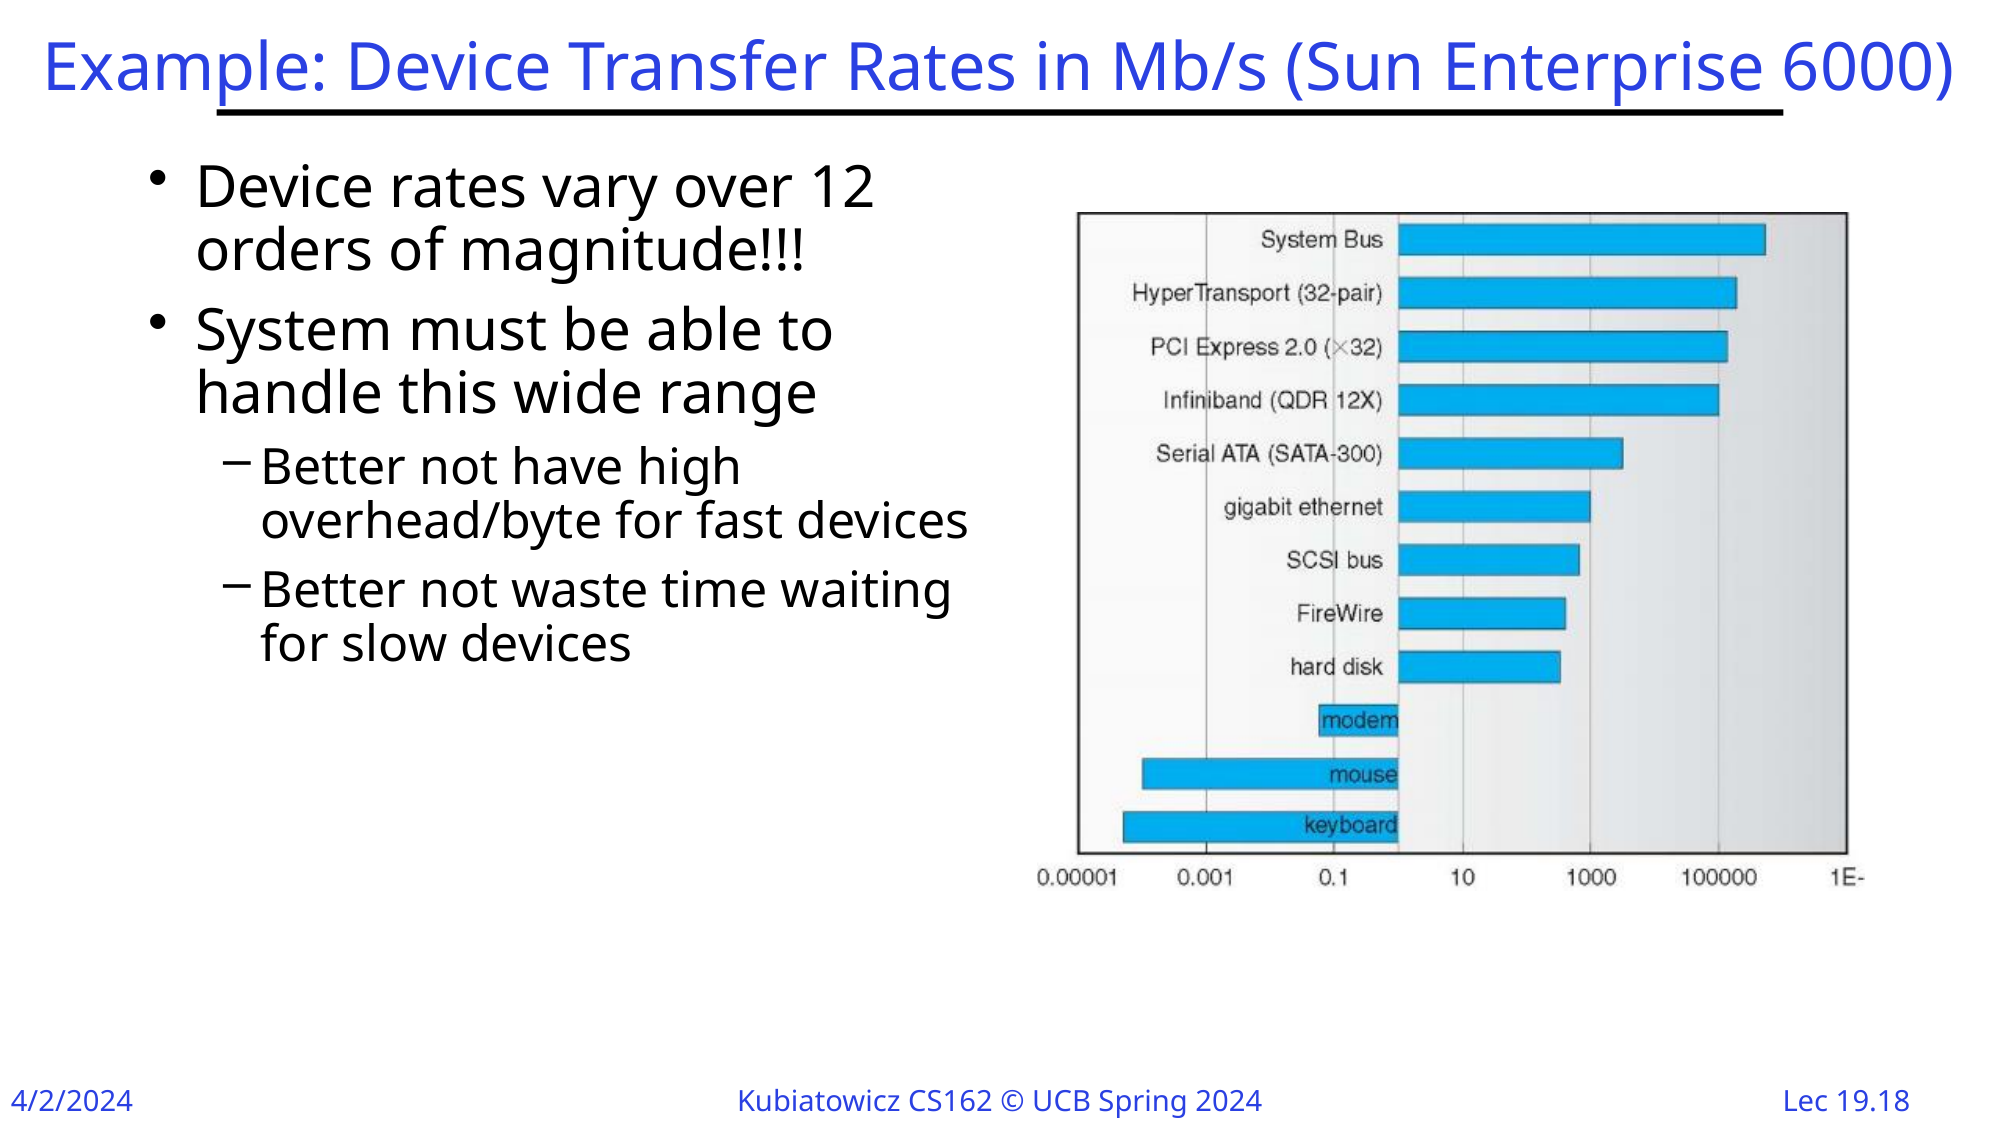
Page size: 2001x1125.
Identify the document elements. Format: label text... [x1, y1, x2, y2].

title Example: Device Transfer Rates in Mb/s (Sun Enterprise 6000) [24, 24, 1975, 113]
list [1037, 212, 1865, 891]
list Device rates vary over 12 orders of magnitude!!! System must be able to handle this wide range Better not have high overhead/byte for fast devices Better not waste time waiting for slow devices [133, 149, 1038, 988]
